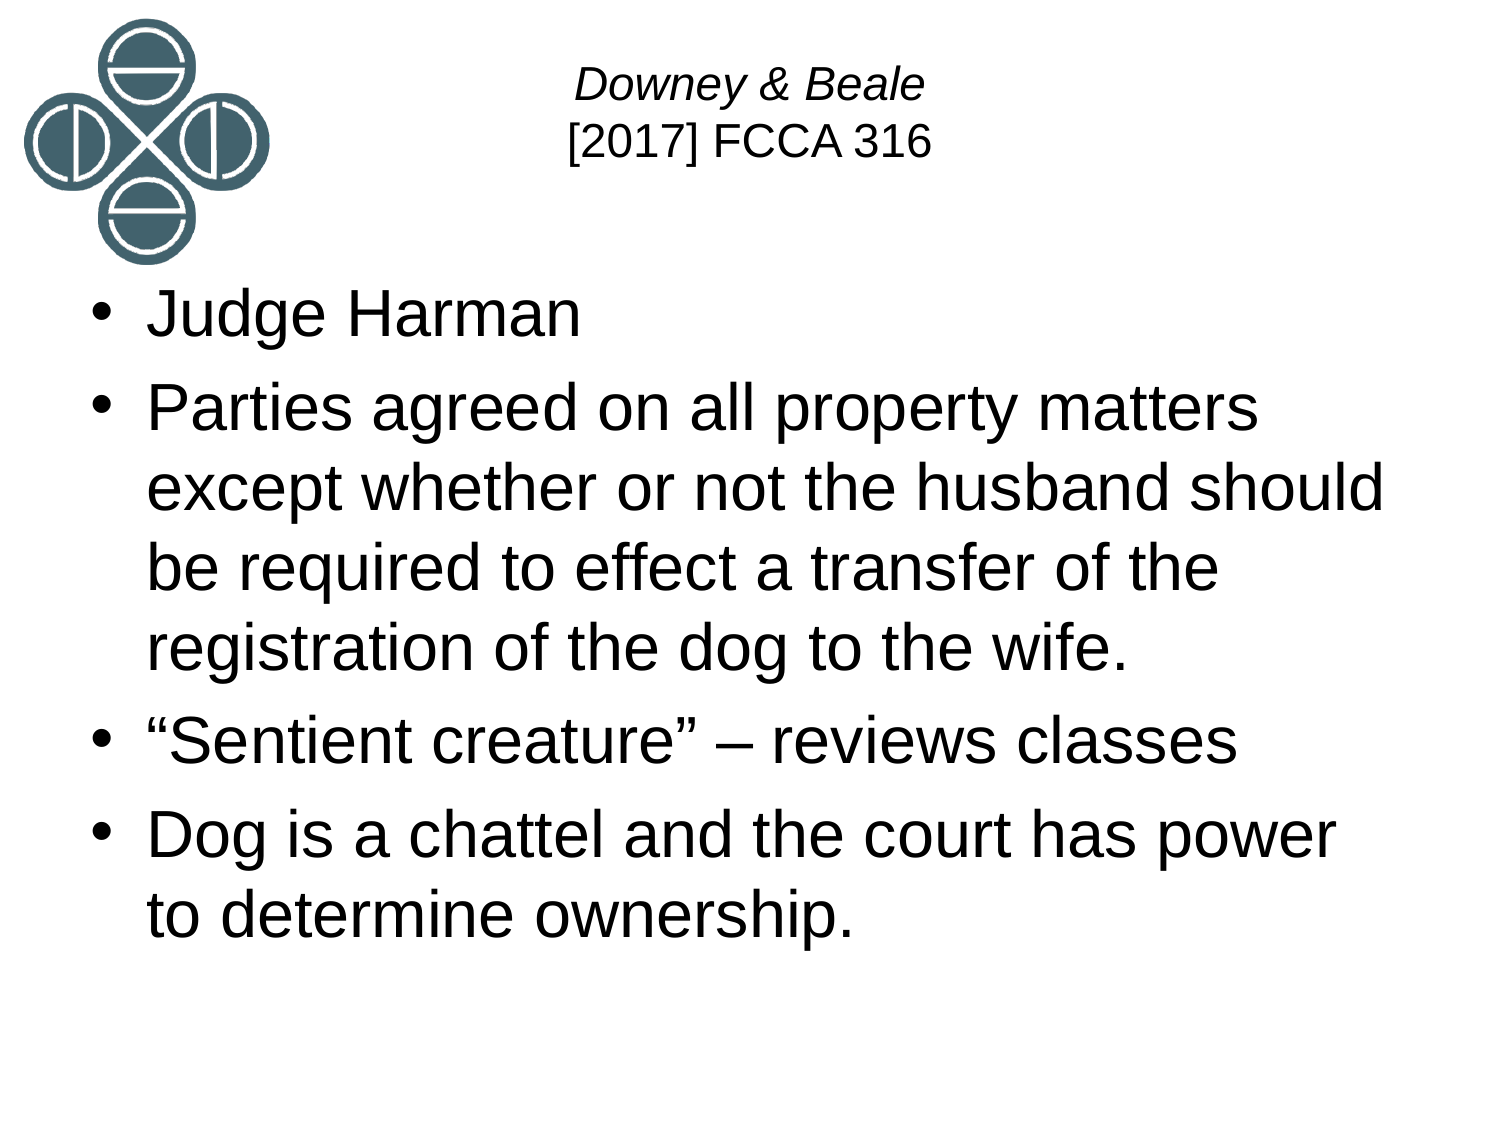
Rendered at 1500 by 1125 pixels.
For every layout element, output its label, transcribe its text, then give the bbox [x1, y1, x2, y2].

picture [23, 18, 270, 265]
title Downey & Beale [2017] FCCA 316 [275, 45, 1425, 233]
list Judge Harman Parties agreed on all property matters except whether or not the husband should be required to effect a transfer of the registration of the dog to the wife. “Sentient creature” – reviews classes Dog is a chattel and the court has power to determine ownership. [75, 262, 1425, 1005]
